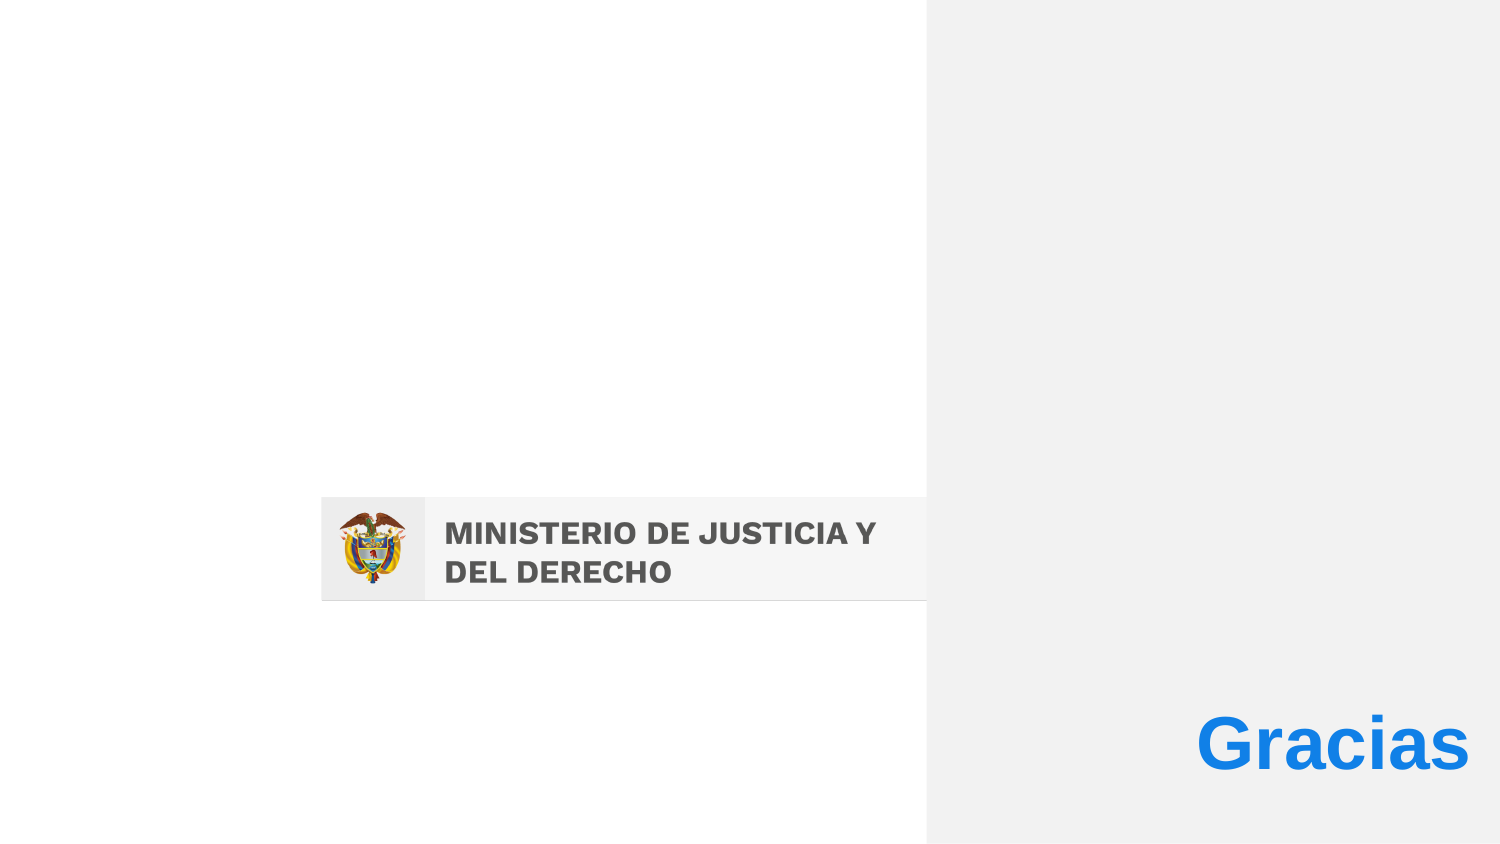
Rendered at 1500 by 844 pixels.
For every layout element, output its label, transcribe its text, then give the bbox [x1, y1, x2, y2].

text_box [924, 0, 1500, 844]
text_box Gracias [1177, 705, 1492, 785]
picture [269, 459, 984, 638]
